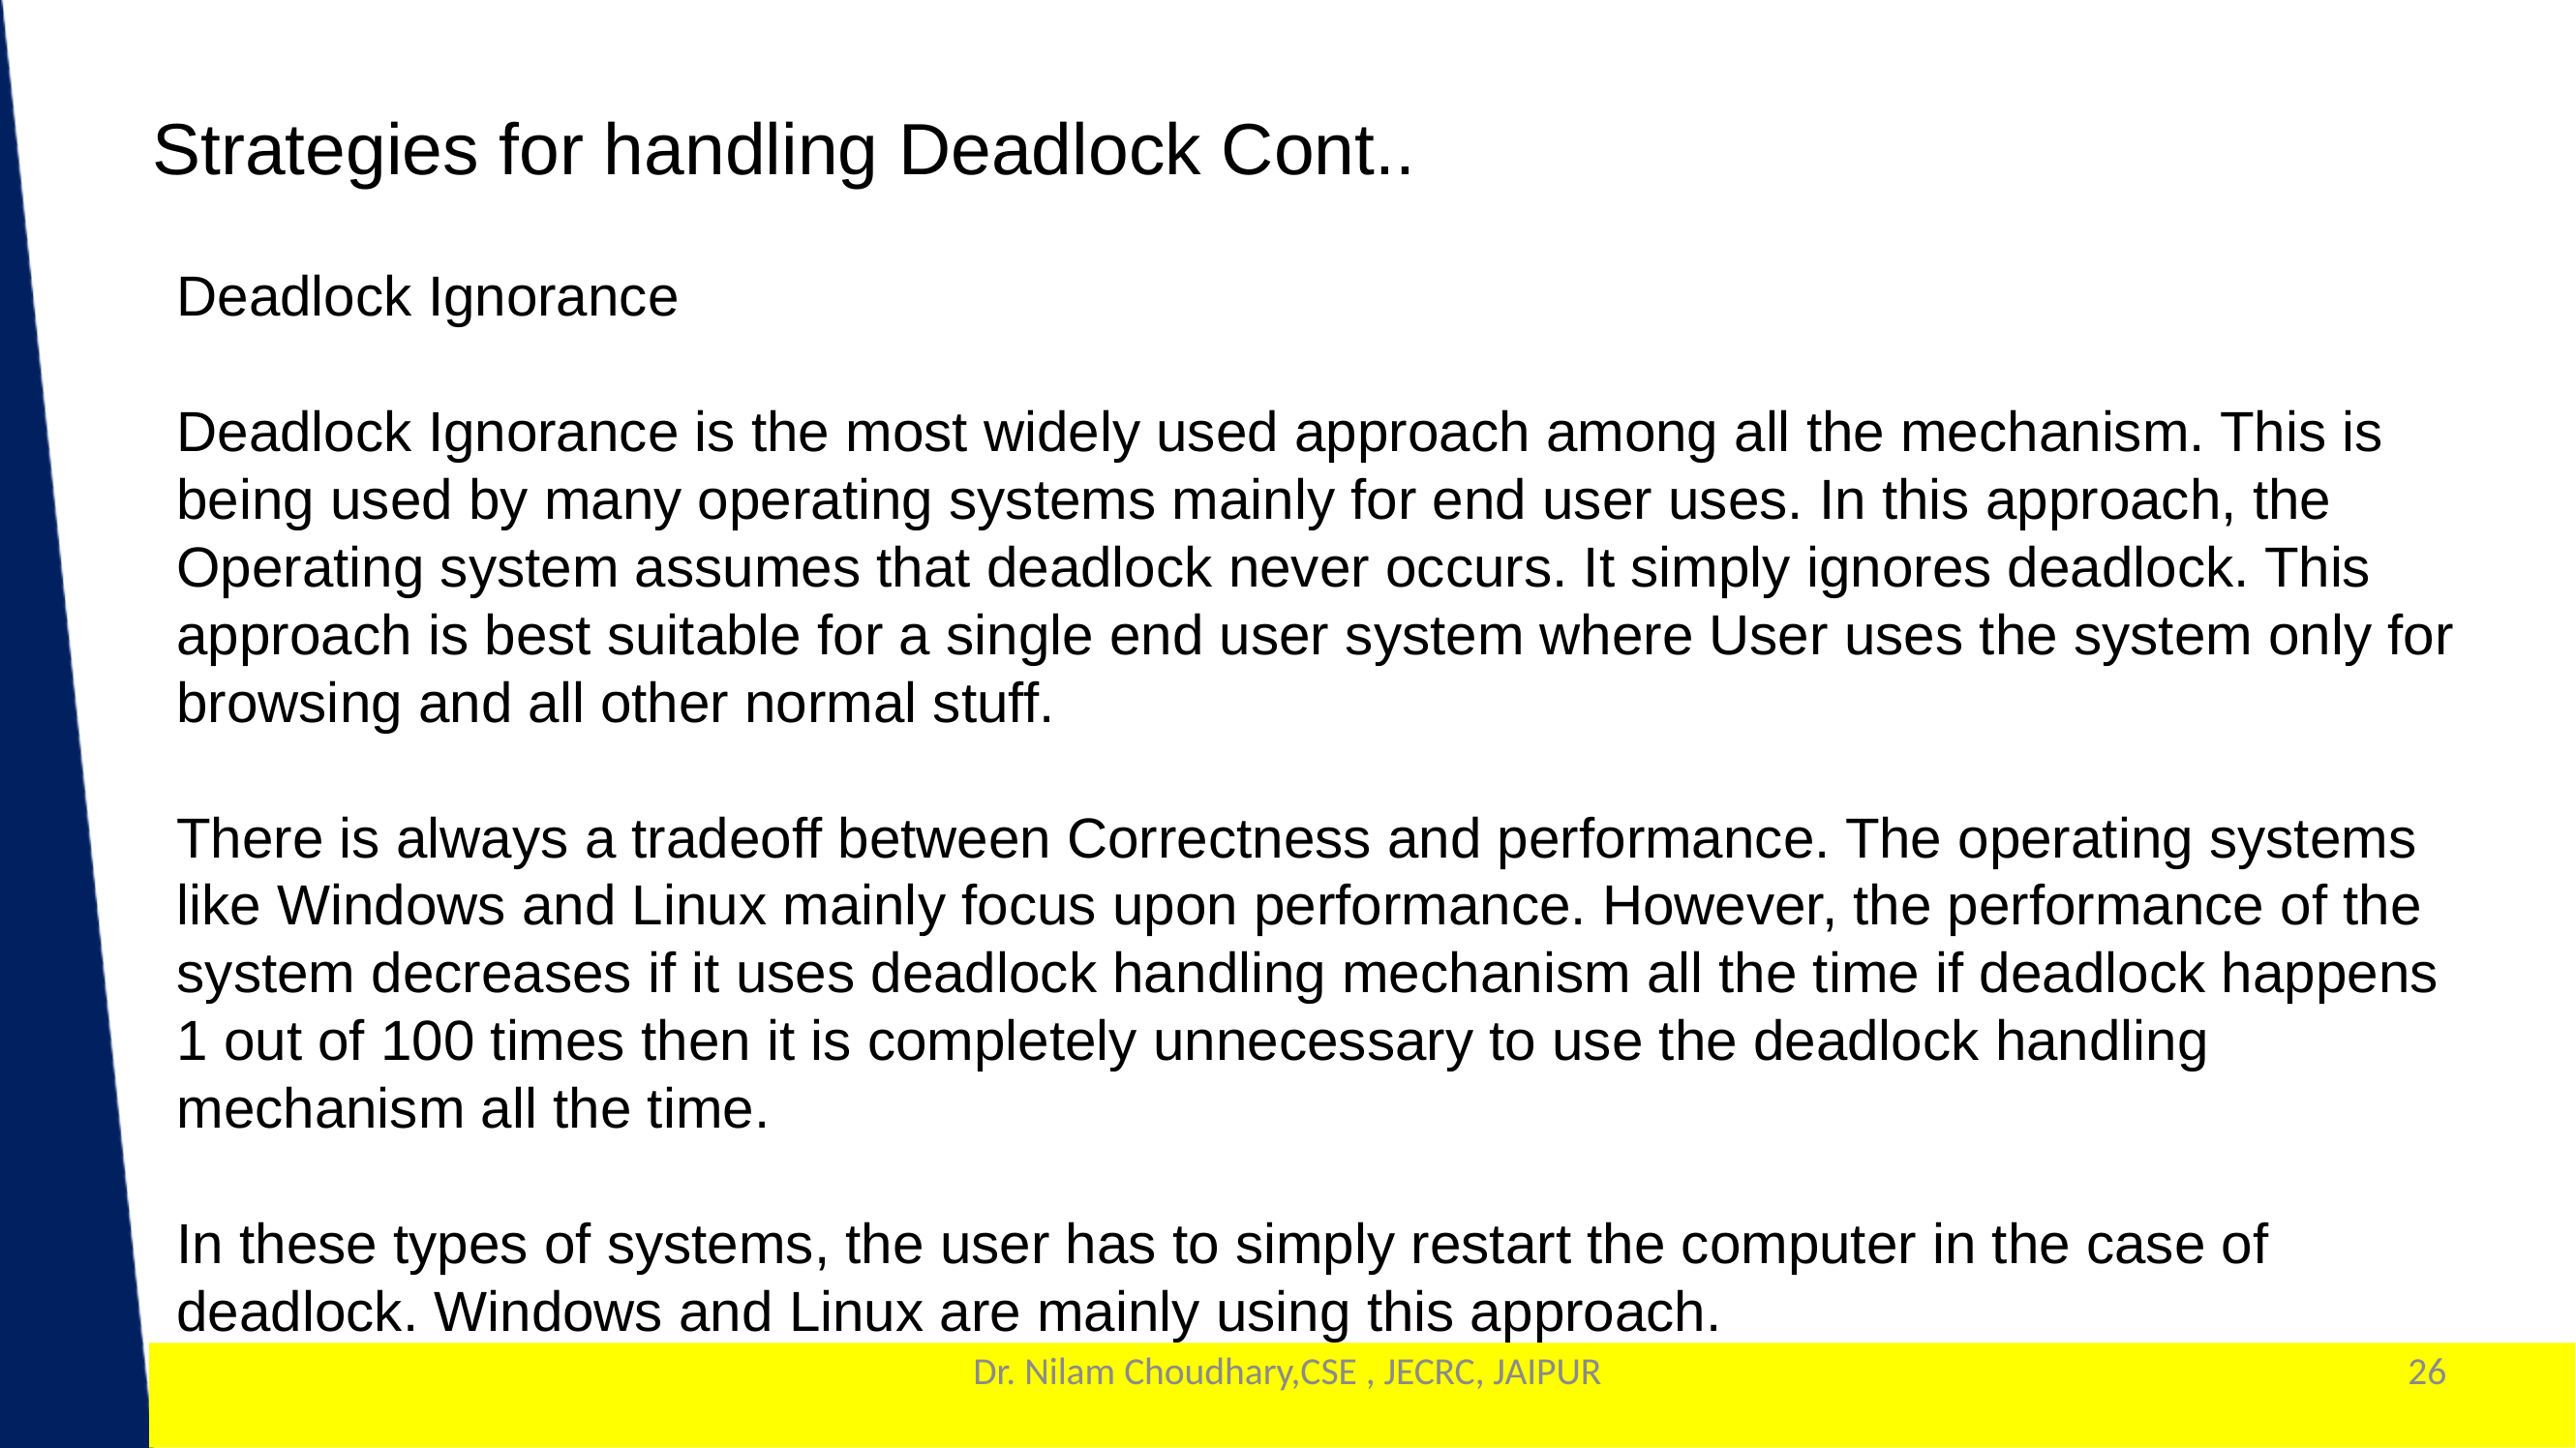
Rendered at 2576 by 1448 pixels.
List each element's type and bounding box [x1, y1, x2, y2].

text_box [0, 0, 2576, 1448]
